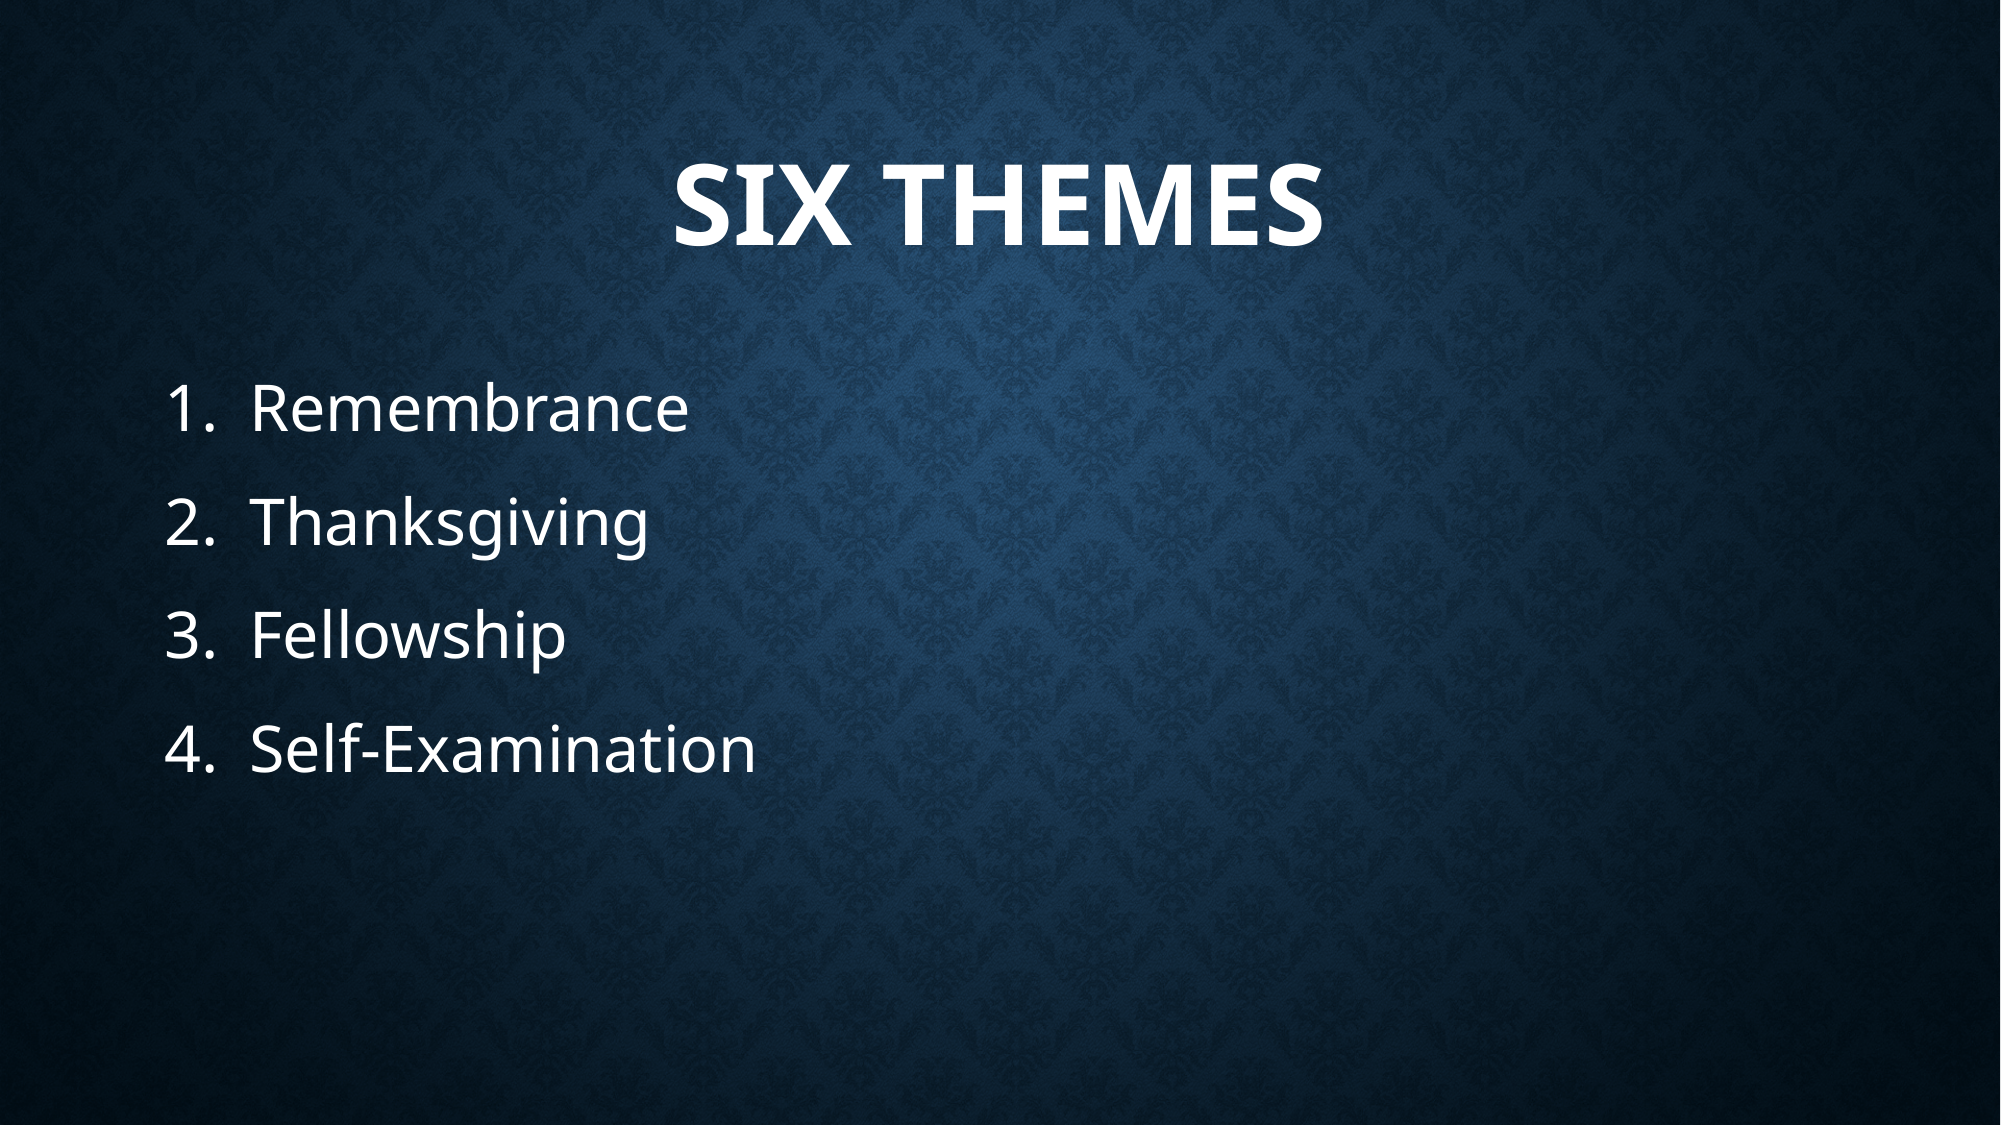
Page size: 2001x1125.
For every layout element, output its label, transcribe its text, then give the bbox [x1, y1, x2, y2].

title Six Themes [149, 99, 1849, 318]
list Remembrance Thanksgiving Fellowship Self-Examination [149, 343, 1933, 1125]
